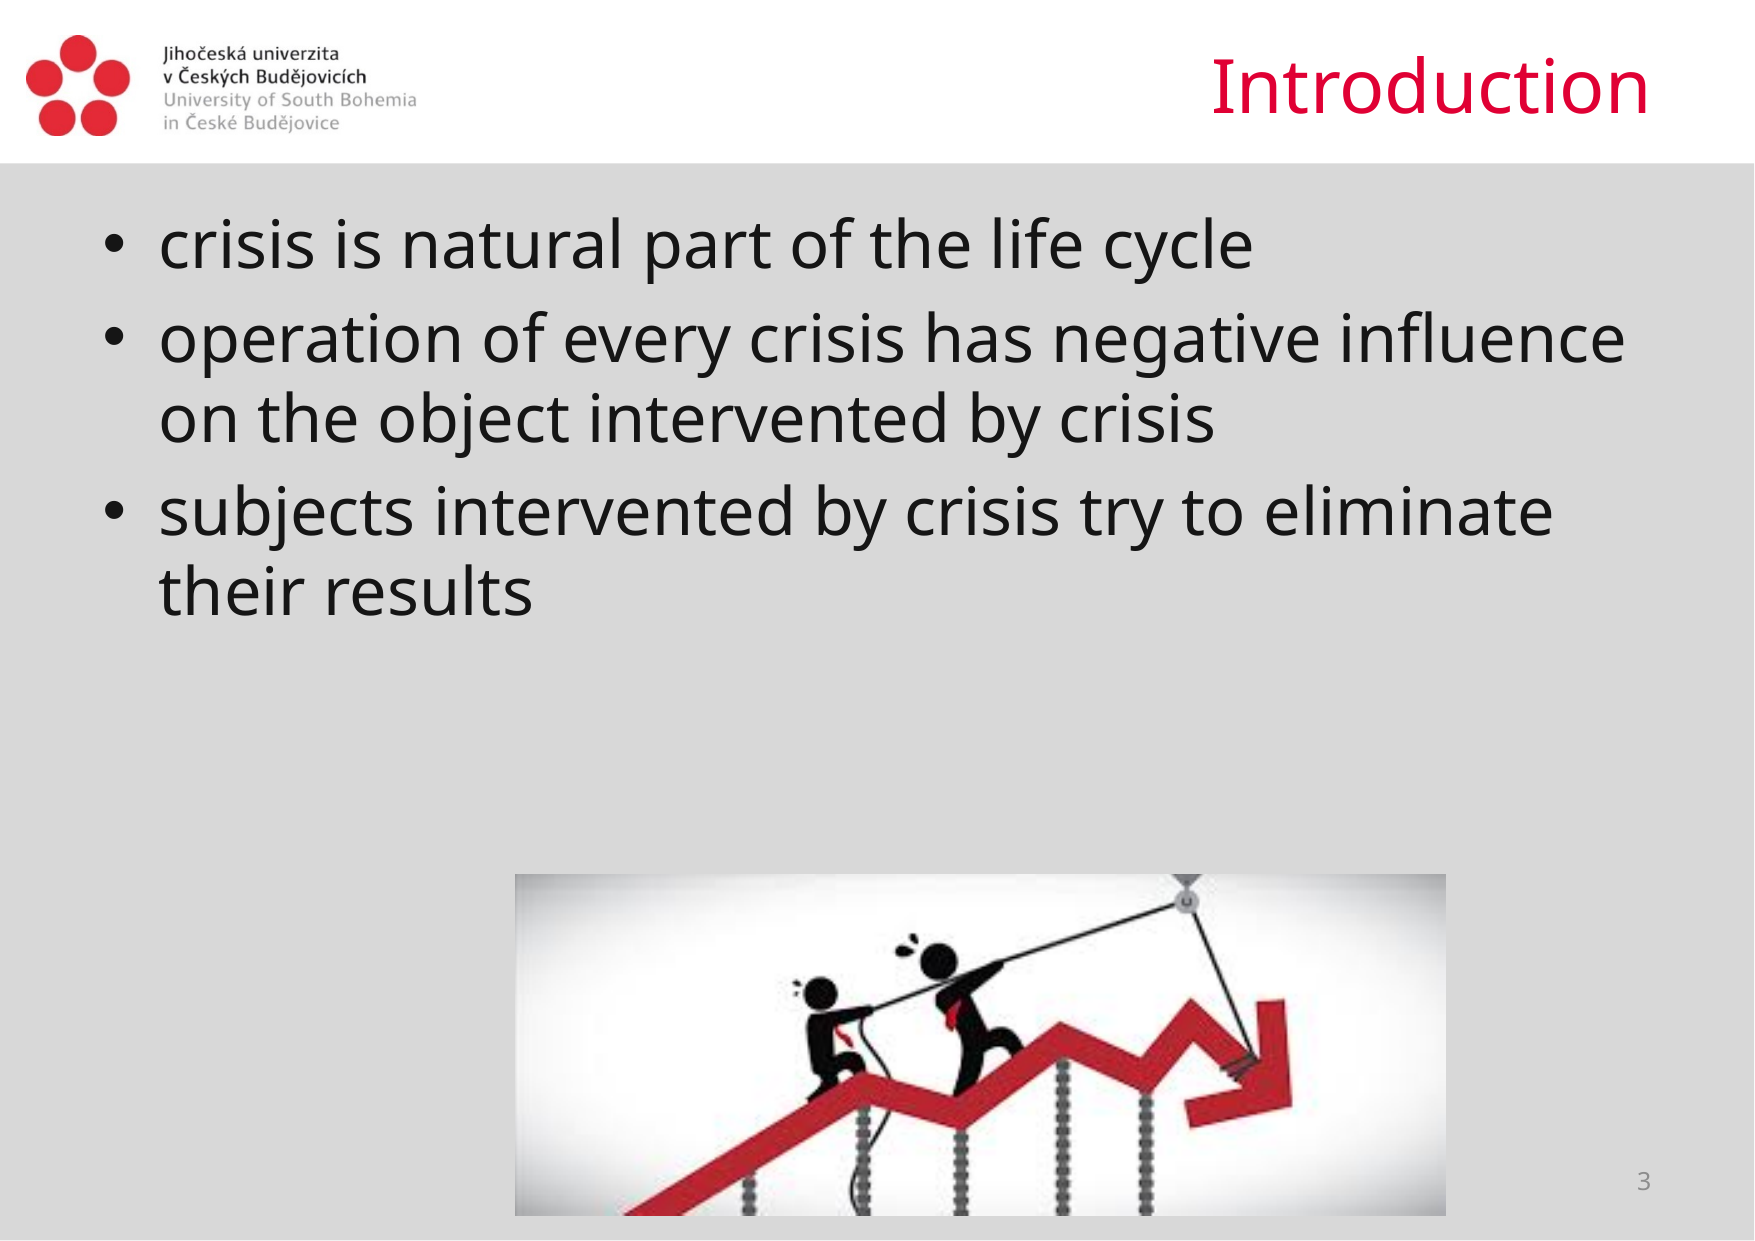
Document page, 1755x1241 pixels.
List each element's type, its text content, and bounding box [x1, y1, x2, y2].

picture [514, 874, 1446, 1216]
slide_number 3 [1451, 1149, 1667, 1216]
picture [26, 35, 417, 136]
list crisis is natural part of the life cycle operation of every crisis has negative influence on the object intervented by crisis subjects intervented by crisis try to eliminate their results [87, 194, 1667, 1109]
title Introduction [448, 29, 1667, 139]
